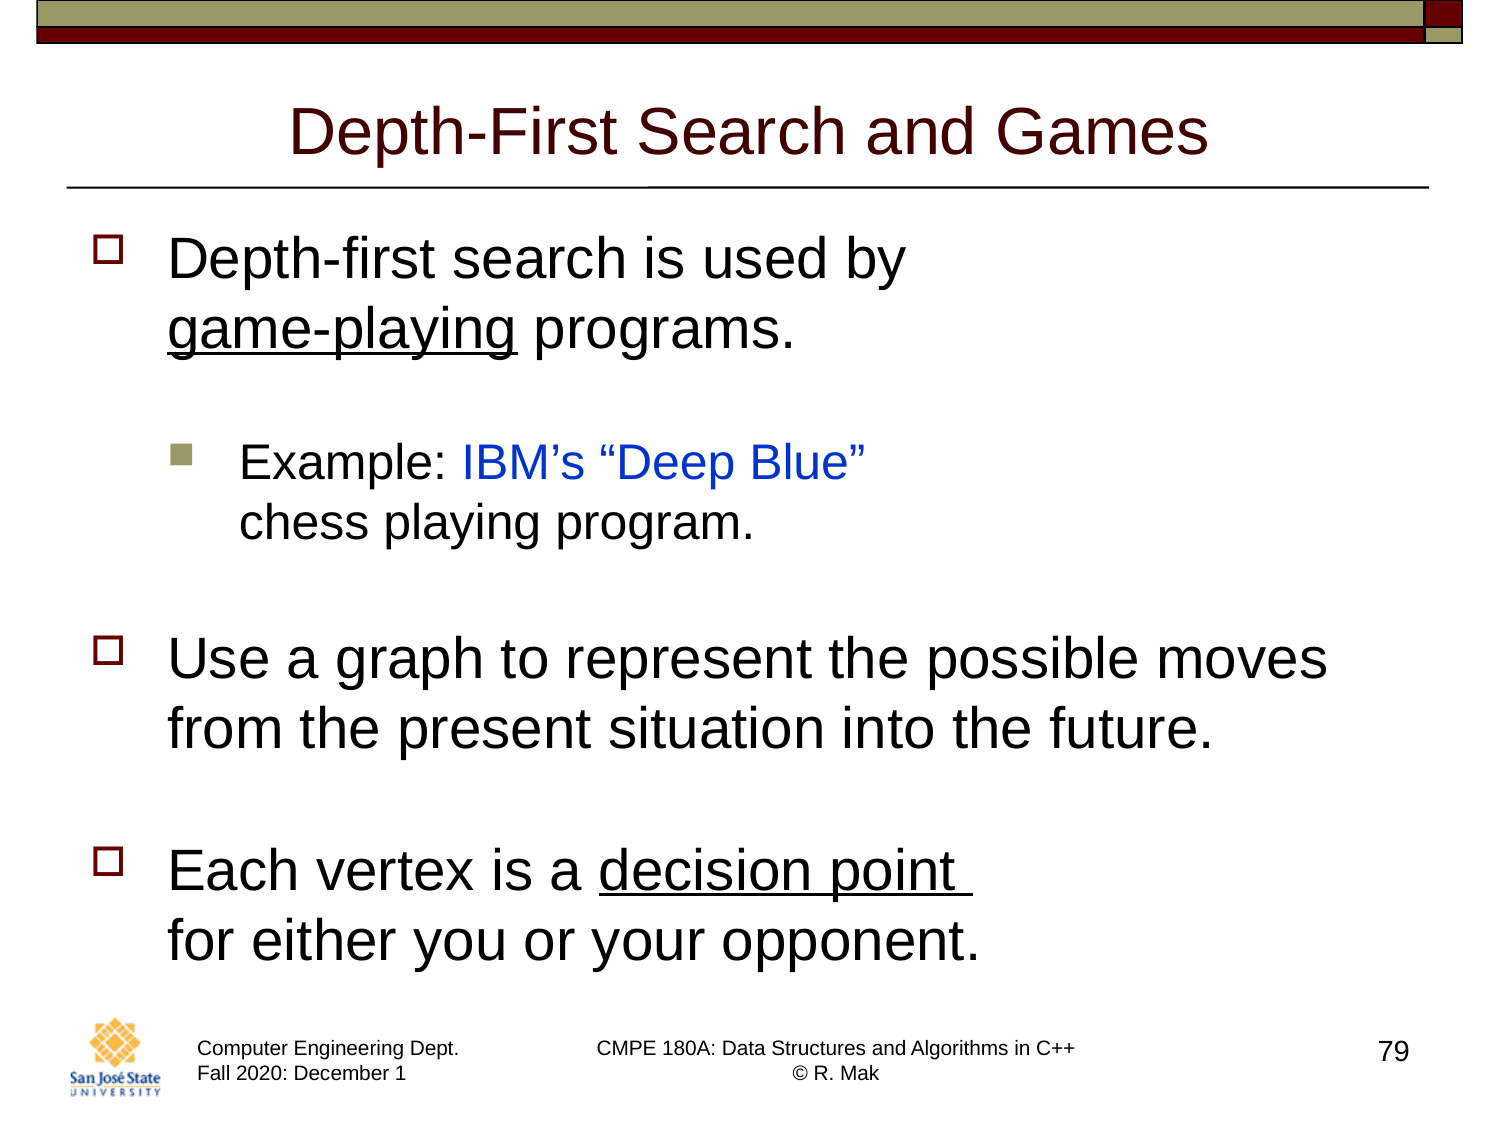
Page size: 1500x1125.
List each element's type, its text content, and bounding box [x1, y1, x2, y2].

slide_number 79 [1112, 1028, 1425, 1100]
picture [60, 1012, 166, 1112]
title Depth-First Search and Games [75, 67, 1425, 175]
list Depth-first search is used by game-playing programs. Example: IBM’s “Deep Blue” chess playing program. Use a graph to represent the possible moves from the present situation into the future. Each vertex is a decision point for either you or your opponent. [75, 212, 1425, 1028]
